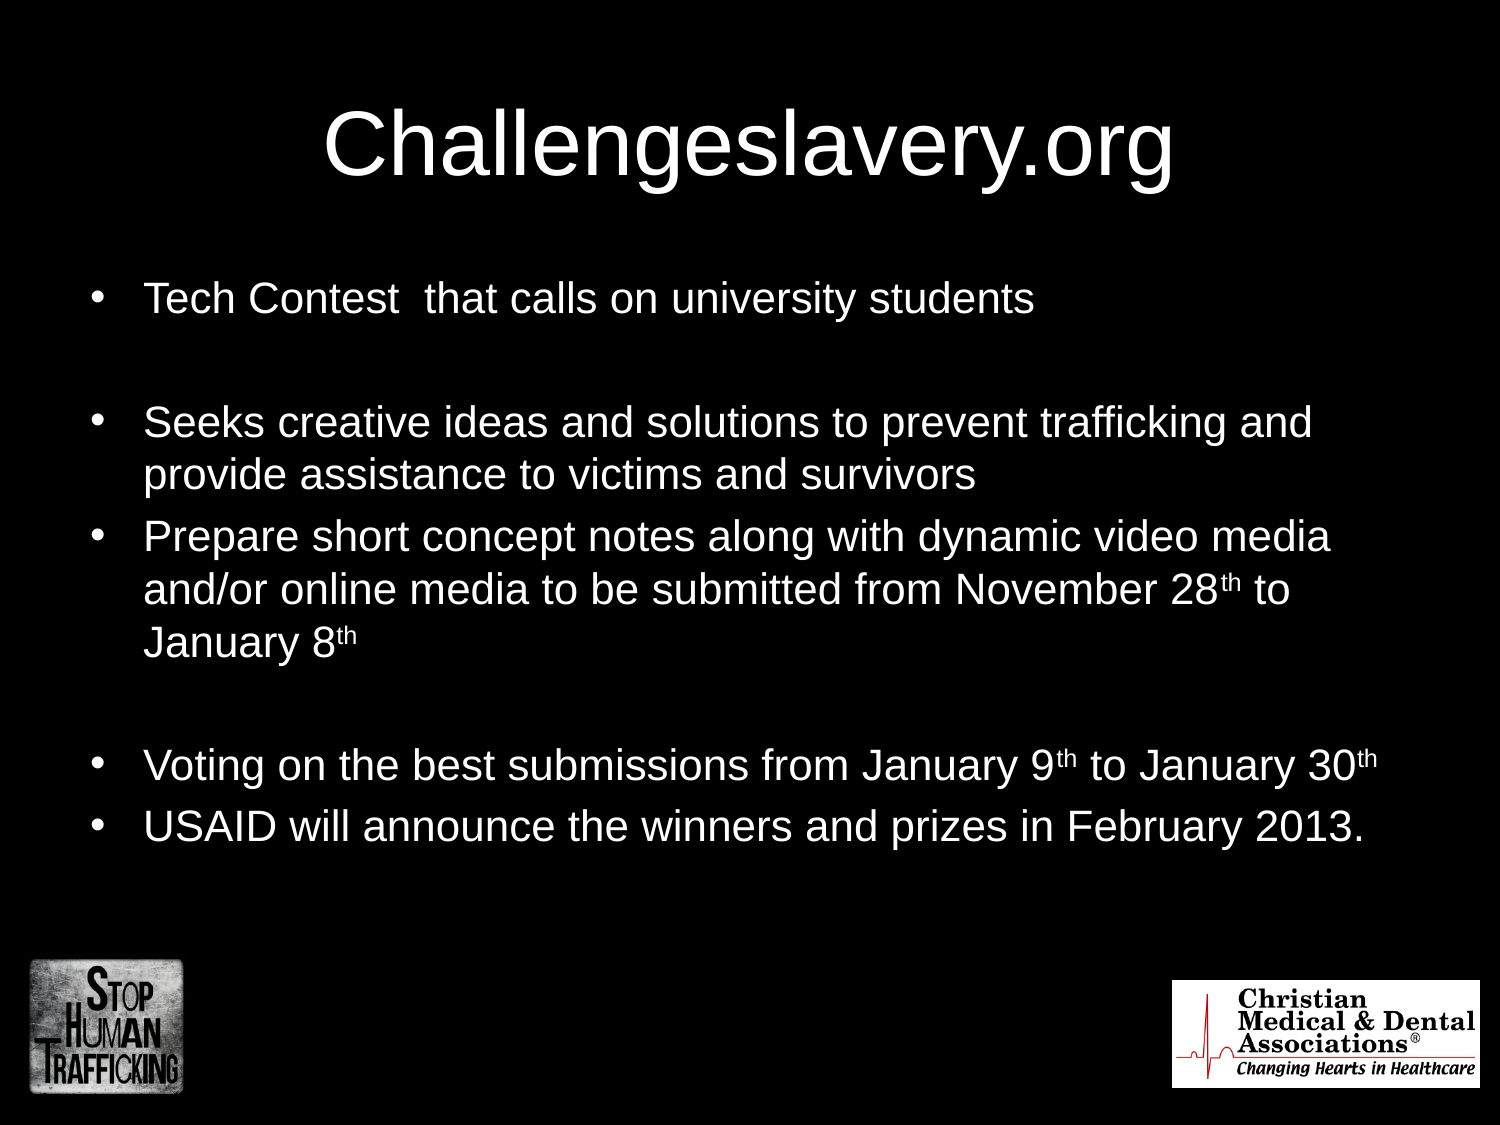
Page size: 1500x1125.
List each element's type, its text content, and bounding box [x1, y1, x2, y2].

list Tech Contest that calls on university students Seeks creative ideas and solutions to prevent trafficking and provide assistance to victims and survivors Prepare short concept notes along with dynamic video media and/or online media to be submitted from November 28th to January 8th Voting on the best submissions from January 9th to January 30th USAID will announce the winners and prizes in February 2013. [75, 262, 1425, 925]
picture [1172, 980, 1480, 1088]
title Challengeslavery.org [75, 45, 1425, 233]
picture [24, 953, 188, 1099]
